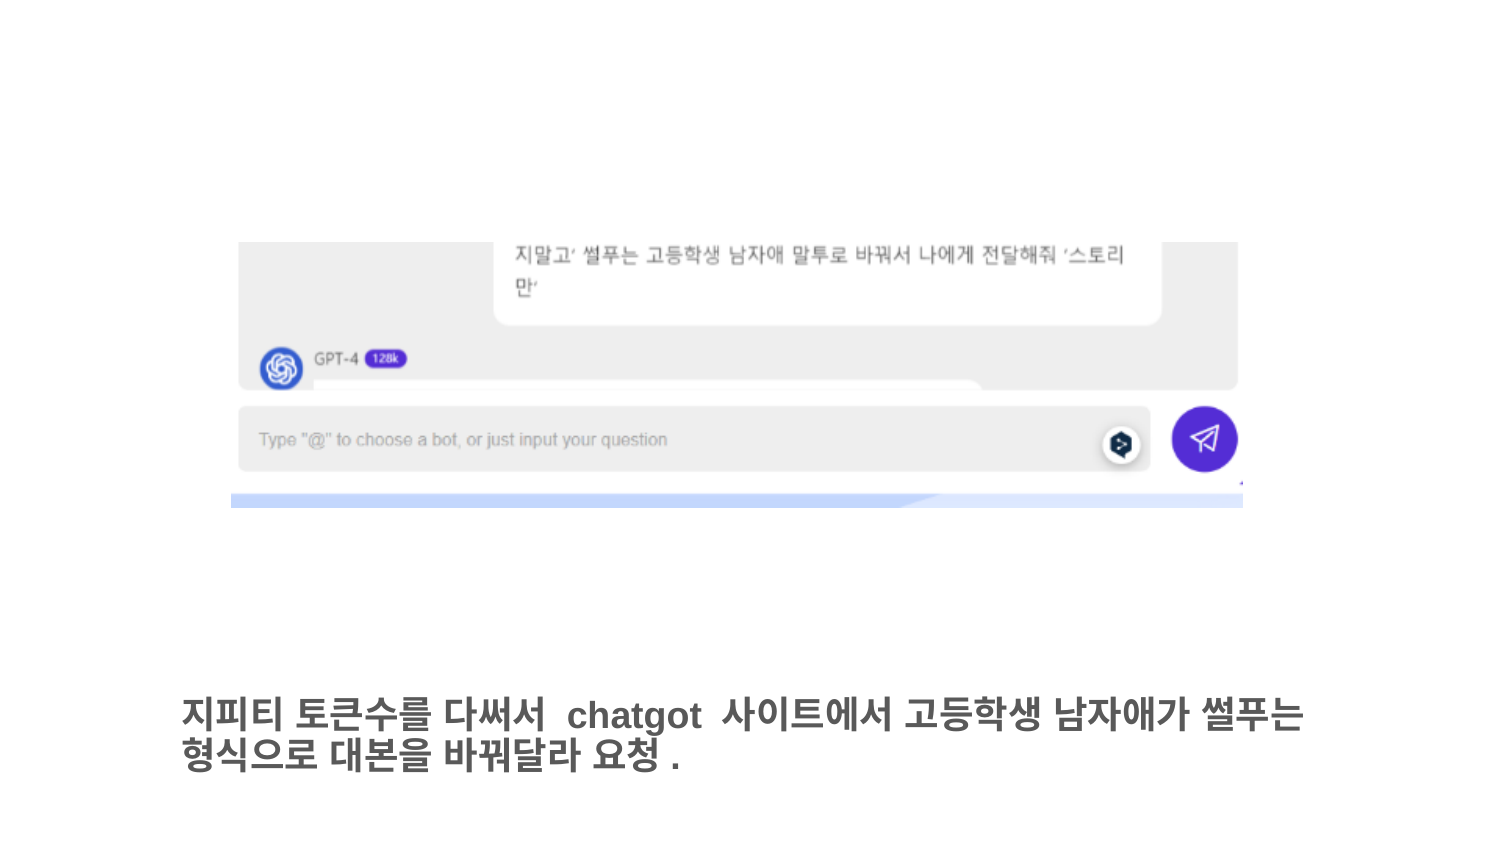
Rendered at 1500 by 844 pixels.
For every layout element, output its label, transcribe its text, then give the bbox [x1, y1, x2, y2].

list 지피티 토큰수를 다써서 chatgot 사이트에서 고등학생 남자애가 썰푸는 형식으로 대본을 바꿔달라 요청. [170, 690, 1433, 844]
picture [230, 242, 1243, 509]
